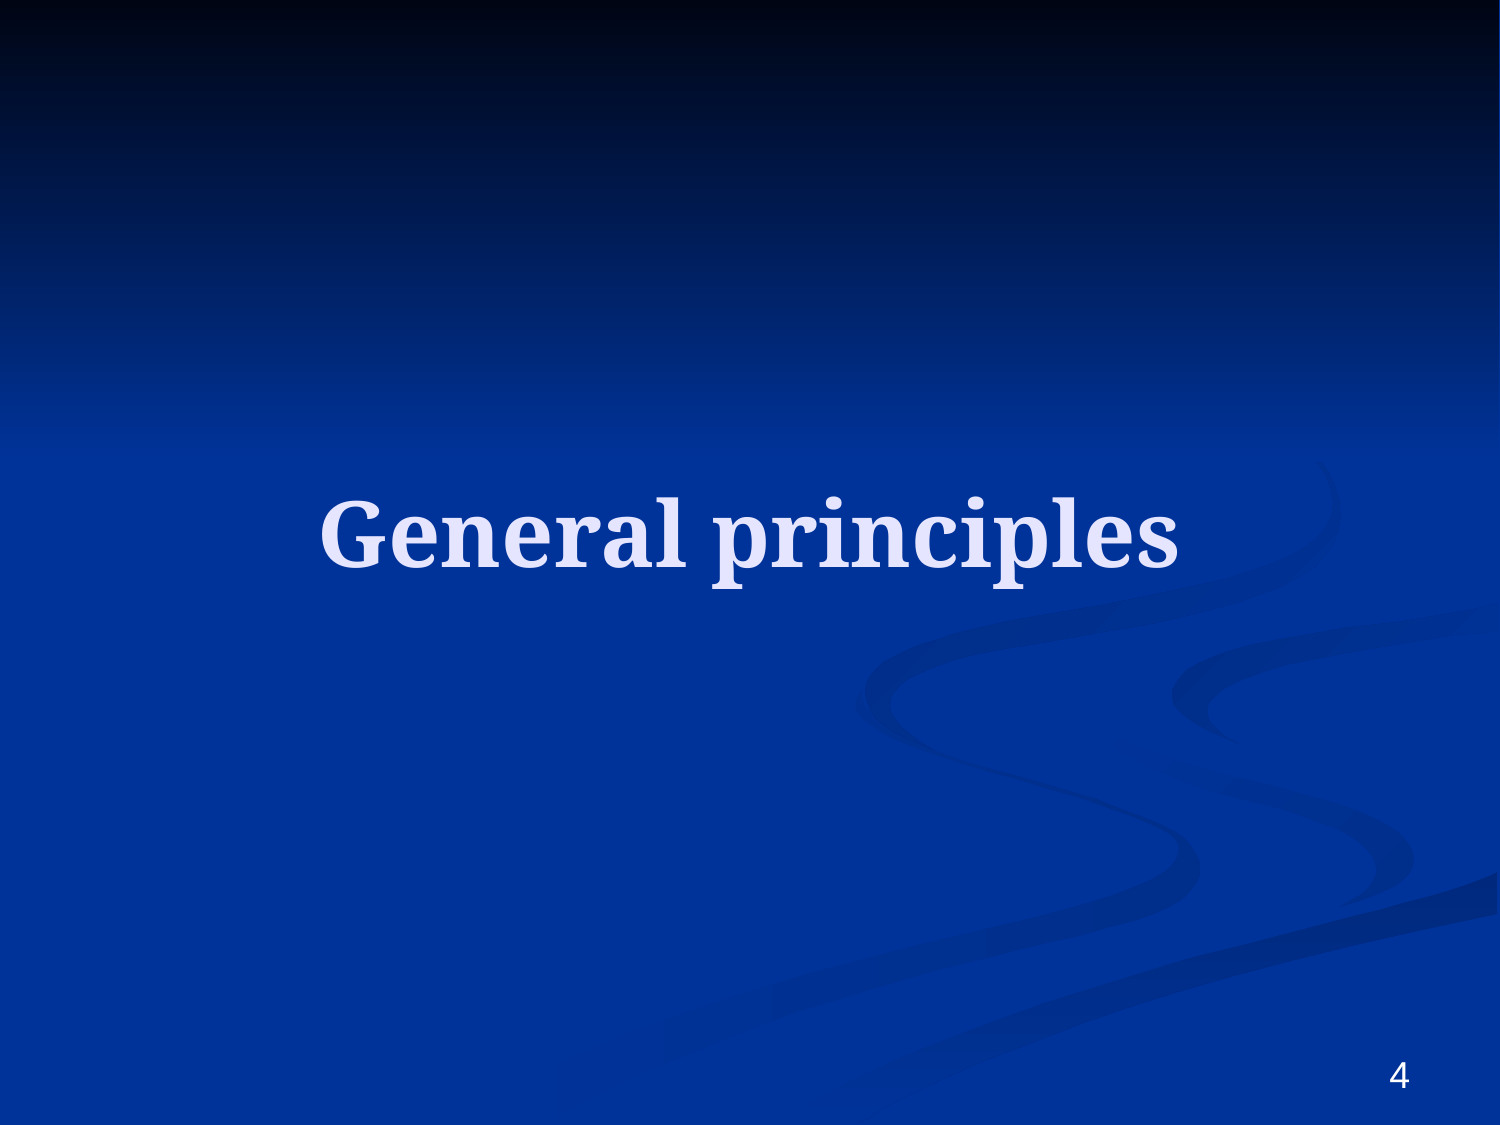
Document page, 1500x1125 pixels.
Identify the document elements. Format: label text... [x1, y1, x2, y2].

slide_number 4 [1074, 1024, 1426, 1104]
title General principles [74, 437, 1426, 626]
